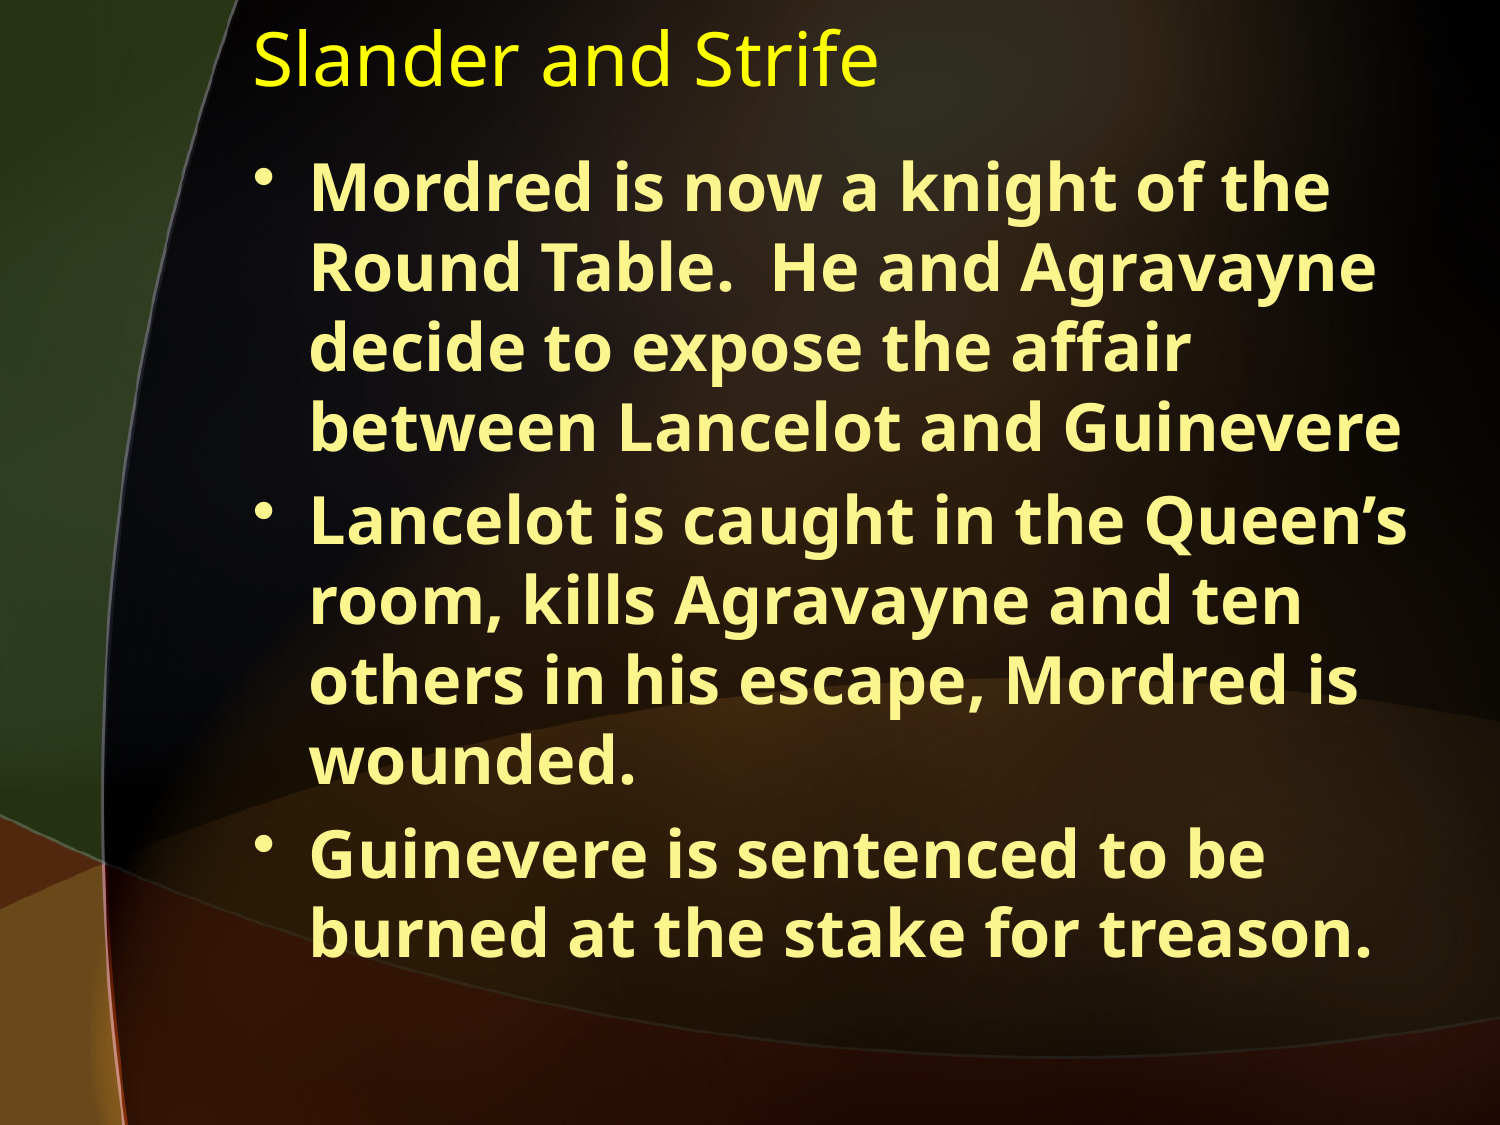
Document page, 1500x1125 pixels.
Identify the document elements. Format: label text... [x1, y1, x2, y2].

picture [0, 0, 1500, 1125]
list Mordred is now a knight of the Round Table. He and Agravayne decide to expose the affair between Lancelot and Guinevere Lancelot is caught in the Queen’s room, kills Agravayne and ten others in his escape, Mordred is wounded. Guinevere is sentenced to be burned at the stake for treason. [237, 137, 1500, 1063]
title Slander and Strife [237, 0, 1500, 113]
